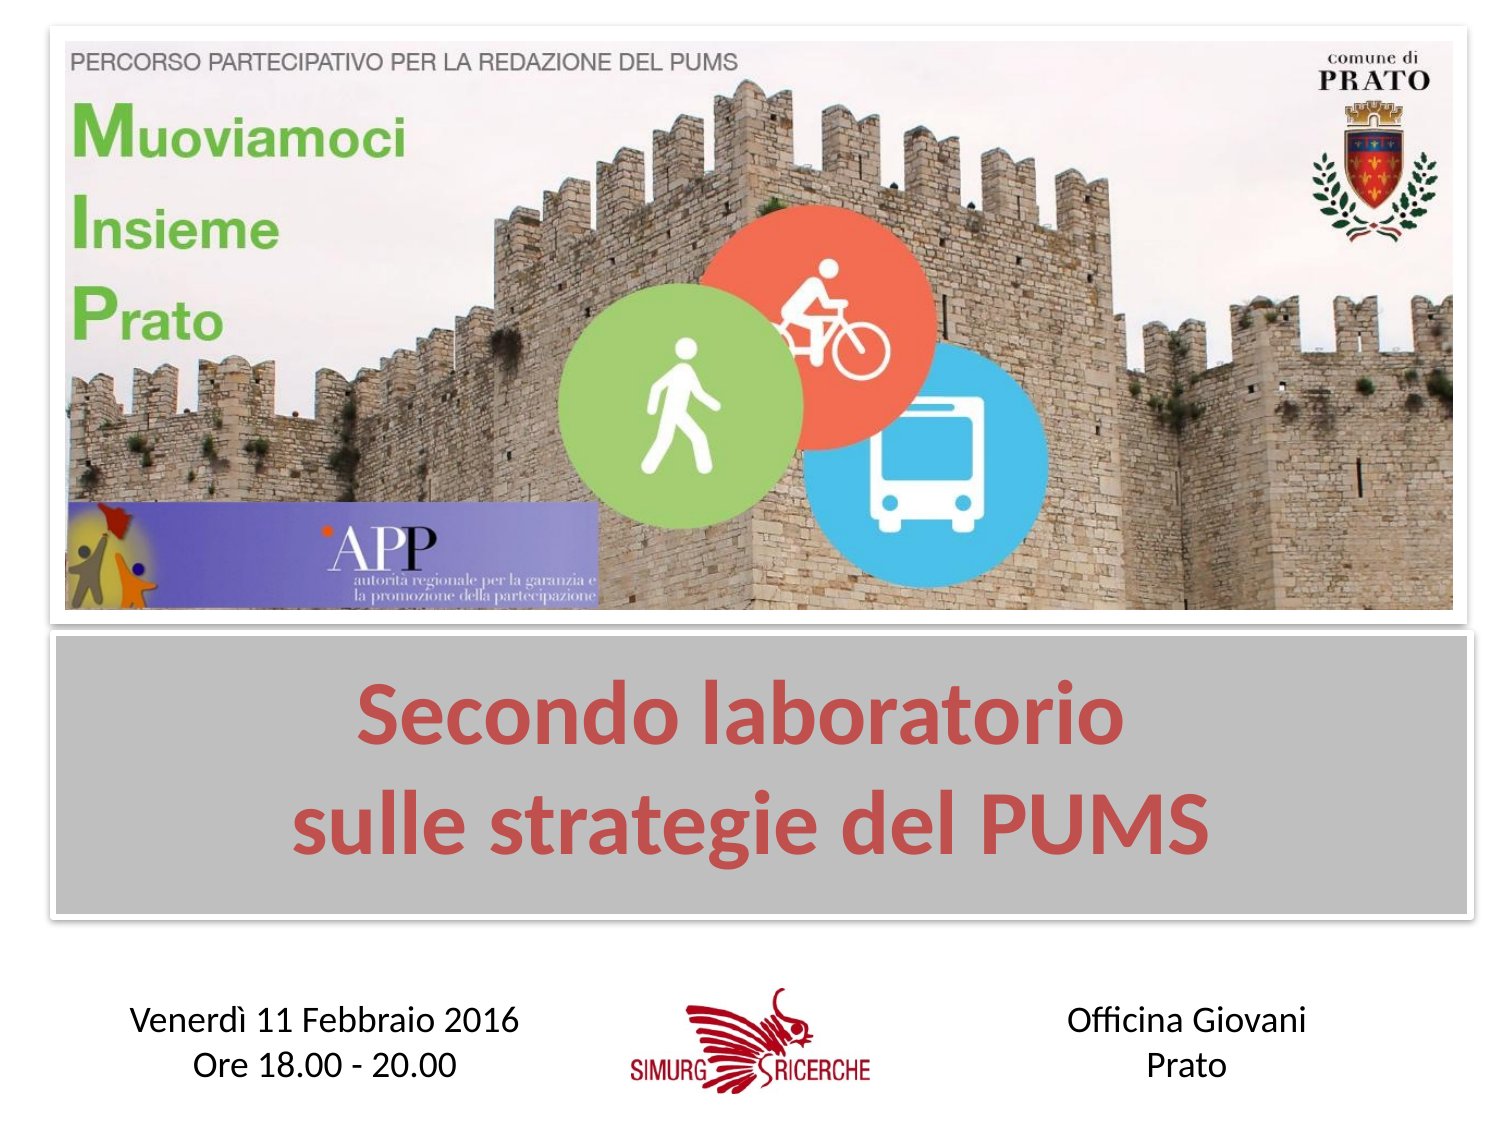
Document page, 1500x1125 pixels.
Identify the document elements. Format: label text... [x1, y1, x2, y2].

text_box Officina Giovani Prato [950, 987, 1424, 1093]
picture [615, 988, 895, 1095]
text_box Secondo laboratorio sulle strategie del PUMS [276, 645, 1228, 880]
text_box [50, 630, 1474, 920]
text_box Venerdì 11 Febbraio 2016 Ore 18.00 - 20.00 [88, 987, 561, 1093]
picture [64, 40, 1453, 611]
